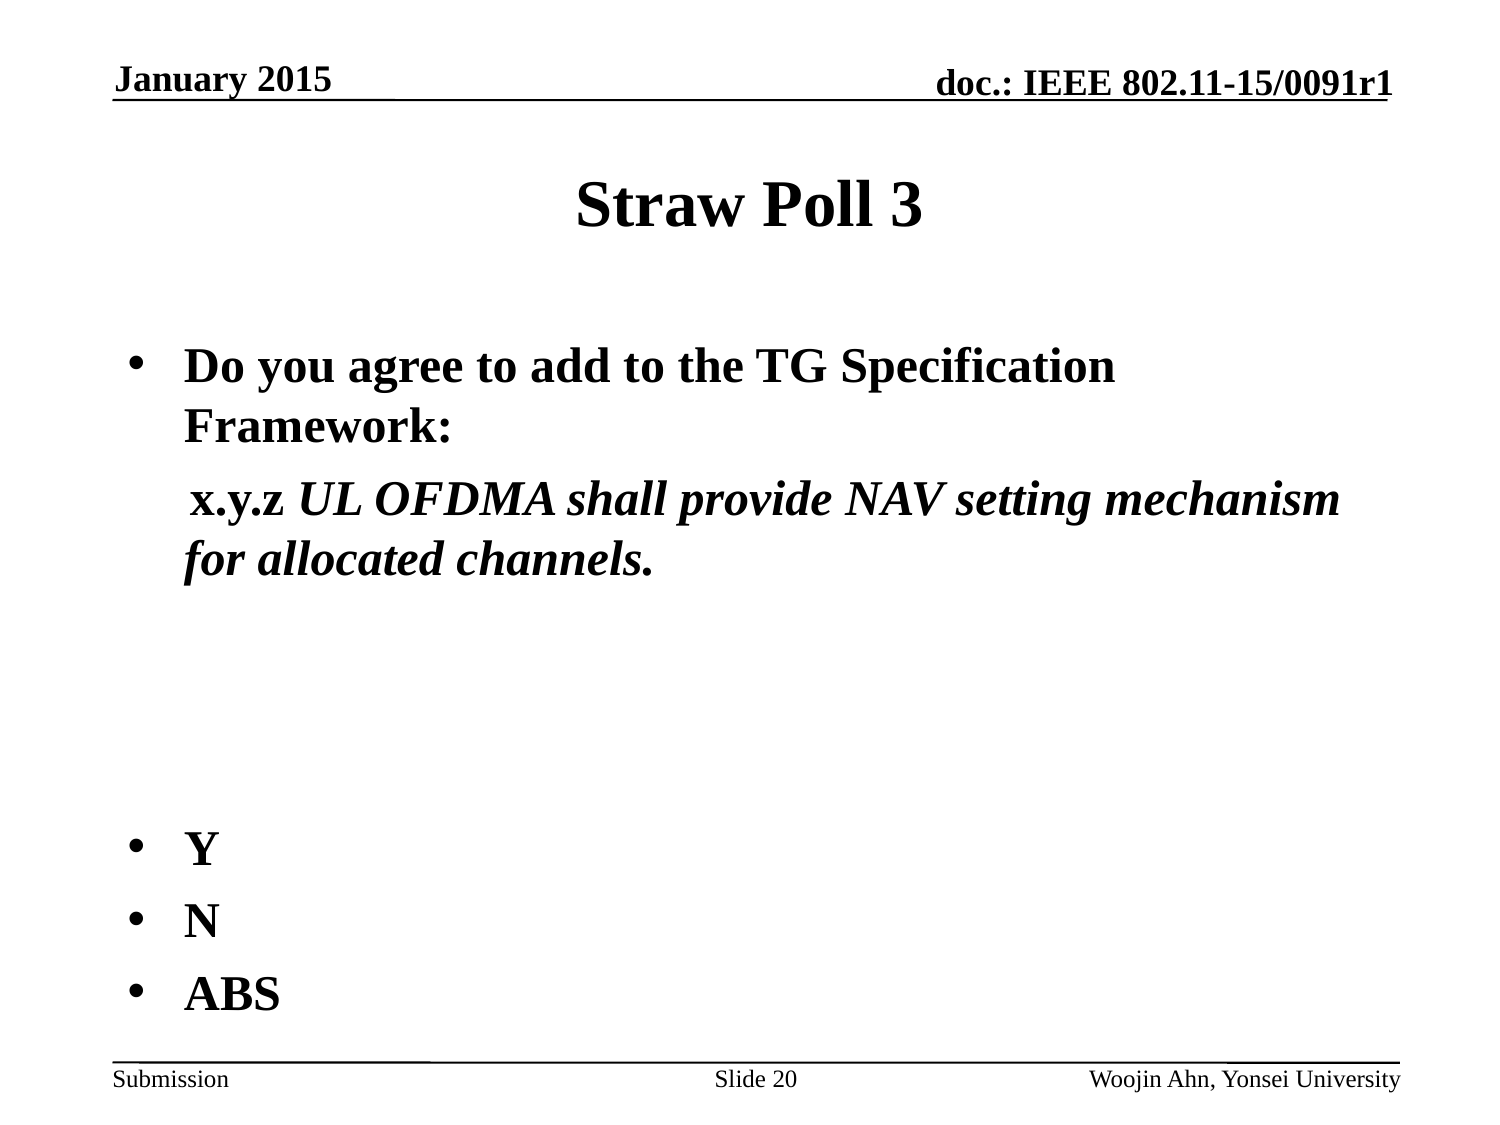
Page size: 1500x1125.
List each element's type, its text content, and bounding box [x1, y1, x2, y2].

footer Woojin Ahn, Yonsei University [878, 1061, 1402, 1093]
title Straw Poll 3 [112, 112, 1388, 288]
list Do you agree to add to the TG Specification Framework: x.y.z UL OFDMA shall provide NAV setting mechanism for allocated channels. Y N ABS [112, 324, 1388, 1000]
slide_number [114, 54, 423, 100]
slide_number Slide 20 [712, 1061, 800, 1123]
